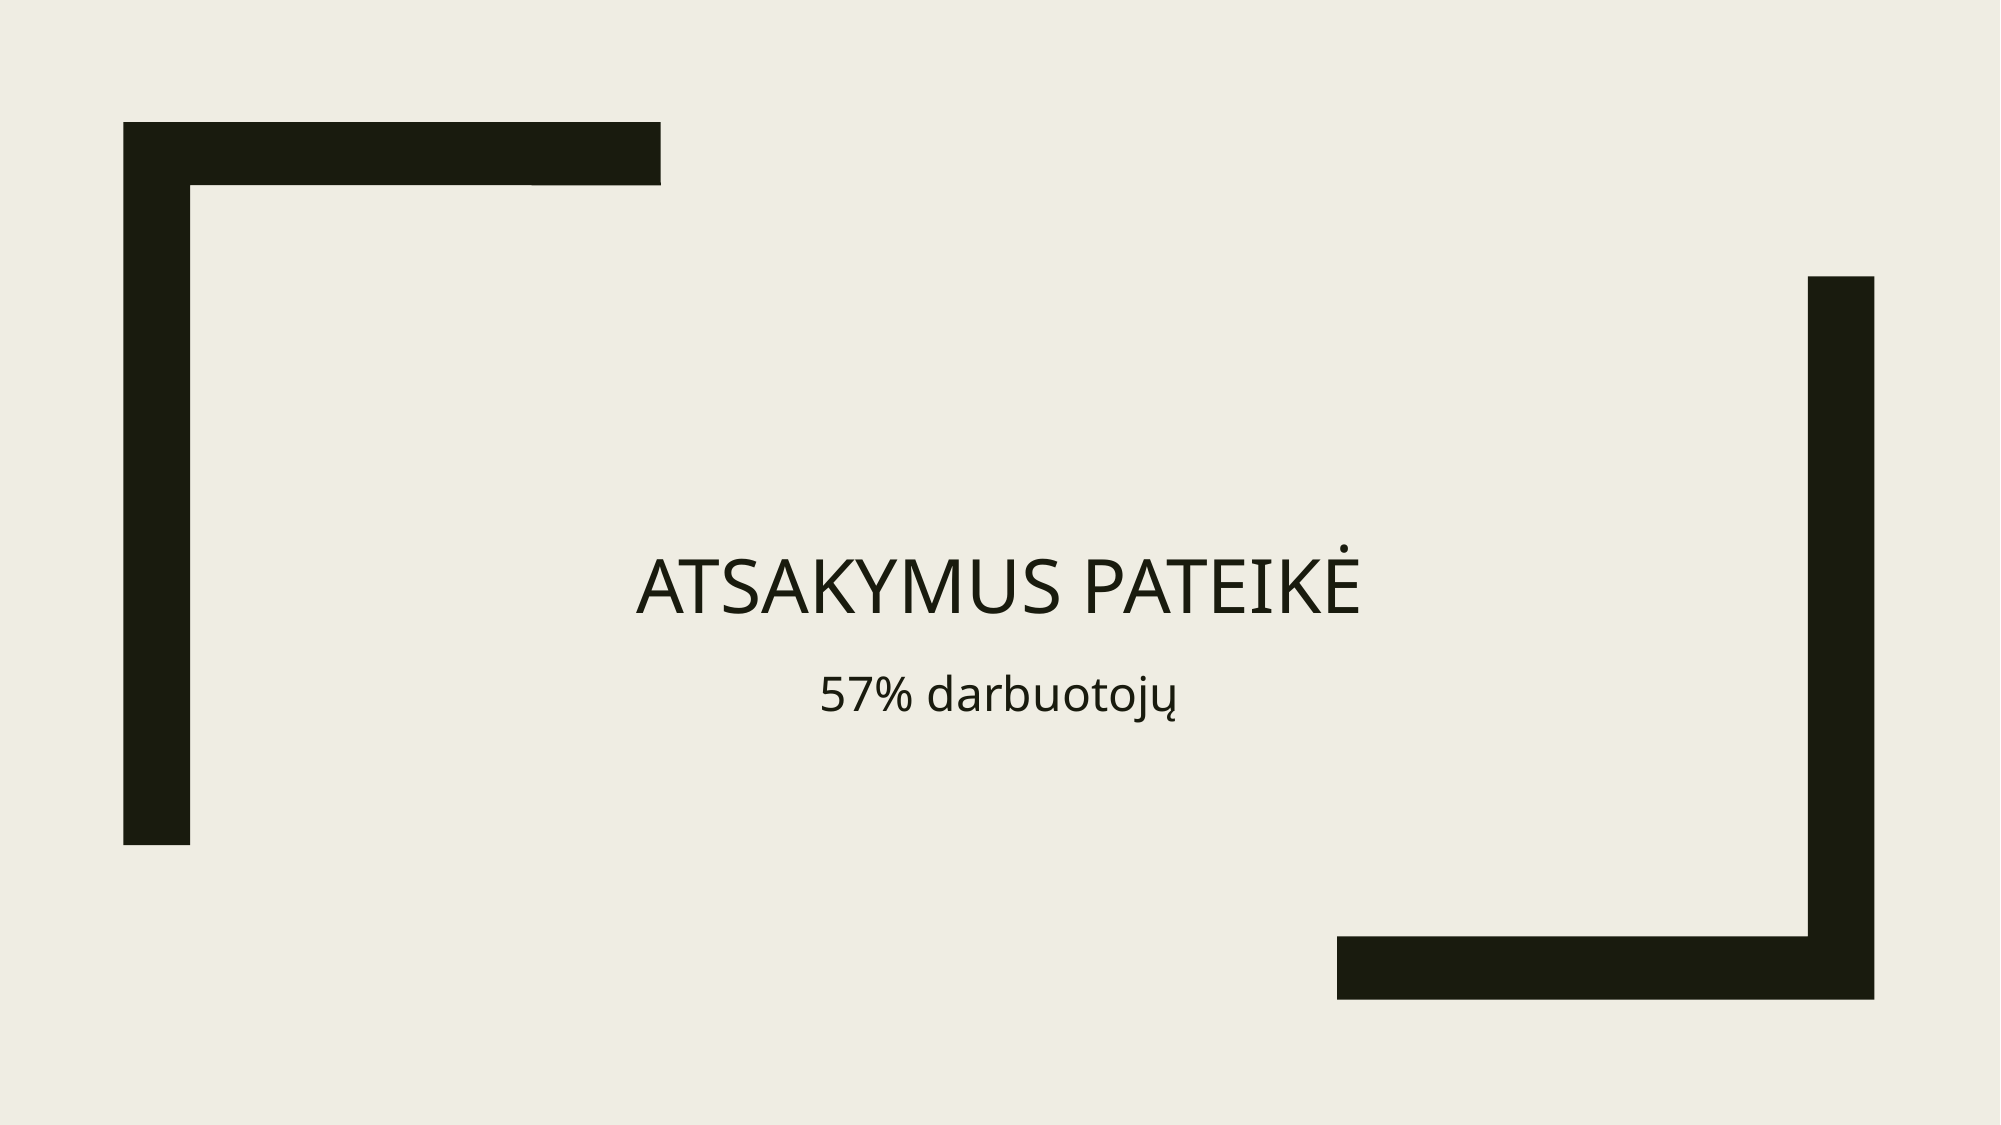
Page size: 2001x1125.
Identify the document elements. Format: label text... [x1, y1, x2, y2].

title ATSAKYMUS PATEIKĖ [314, 293, 1686, 638]
subtitle 57% darbuotojų [439, 649, 1561, 828]
